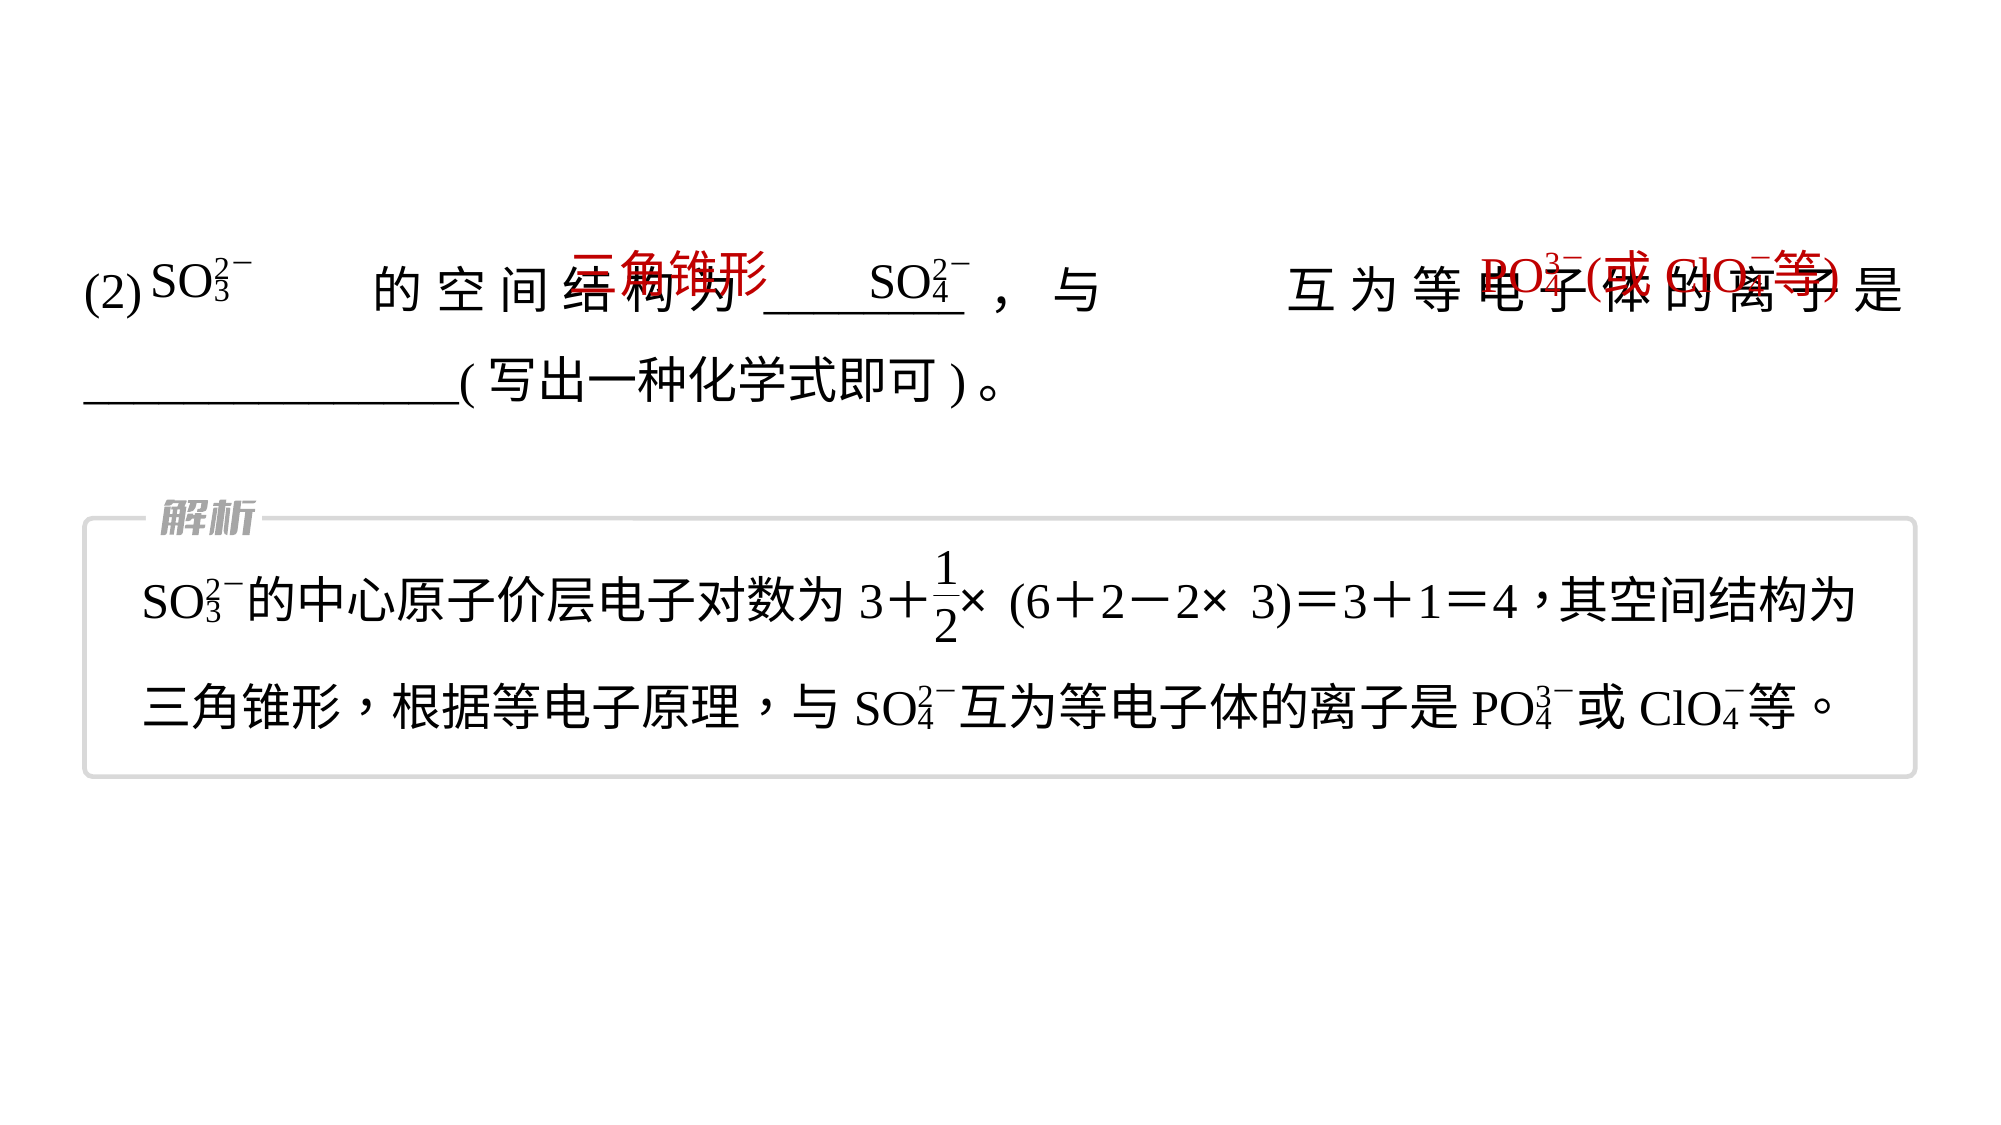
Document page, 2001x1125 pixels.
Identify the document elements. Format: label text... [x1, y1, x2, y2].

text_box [141, 538, 1859, 763]
text_box 三角锥形 [553, 235, 784, 311]
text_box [84, 499, 1916, 777]
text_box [150, 247, 338, 323]
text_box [868, 247, 1056, 323]
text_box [1480, 223, 1933, 336]
text_box (2) 的空间结构为________，与 互为等电子体的离子是_______________(写出一种化学式即可)。 [63, 218, 1936, 419]
